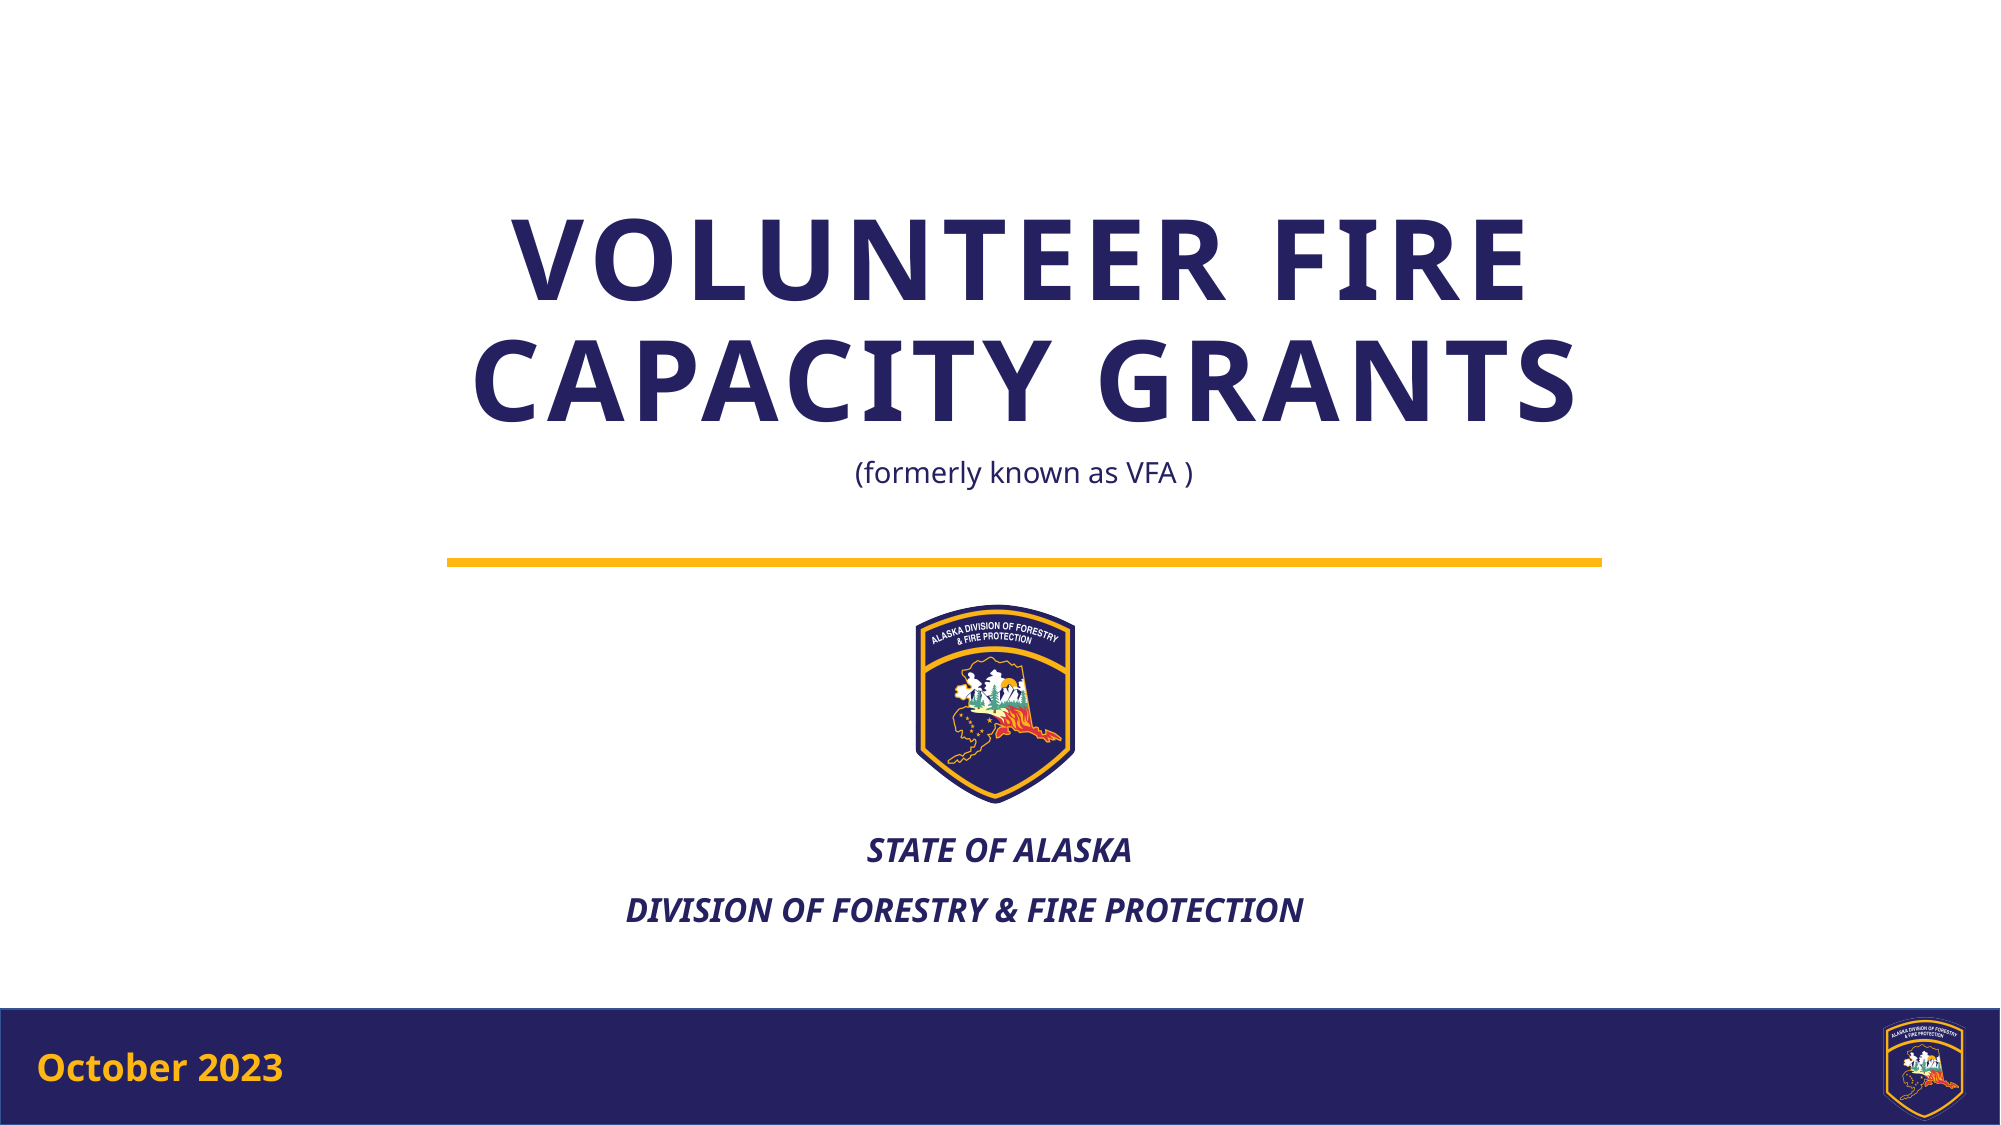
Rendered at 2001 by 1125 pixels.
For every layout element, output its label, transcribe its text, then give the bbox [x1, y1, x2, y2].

text_box [0, 1008, 1854, 1125]
picture [859, 577, 1141, 824]
text_box October 2023 [21, 1036, 313, 1097]
text_box VOLUNTEER FIRE CAPACITY GRANTS (formerly known as VFA ) [354, 101, 1694, 592]
picture [1854, 1003, 2000, 1125]
text_box STATE OF ALASKA DIVISION OF FORESTRY & FIRE PROTECTION [618, 802, 1382, 984]
